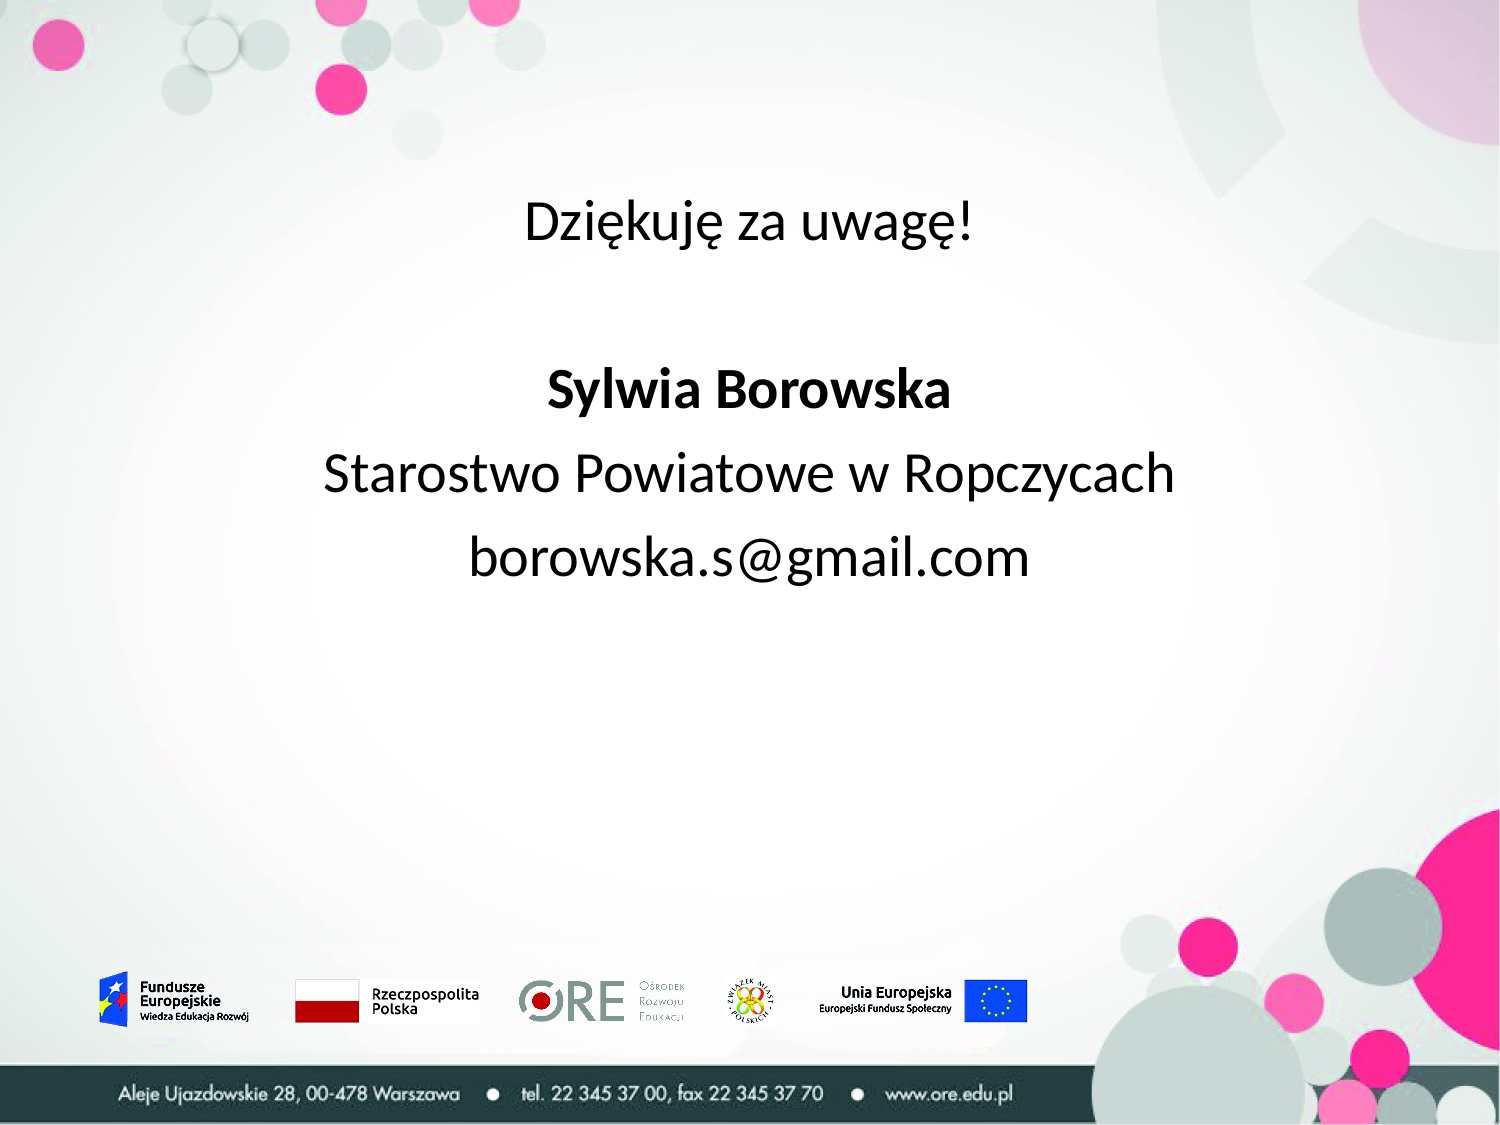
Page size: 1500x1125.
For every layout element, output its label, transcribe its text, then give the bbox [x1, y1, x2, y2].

picture [0, 1014, 1500, 1125]
picture [0, 0, 1500, 183]
list Dziękuję za uwagę! Sylwia Borowska Starostwo Powiatowe w Ropczycach borowska.s@gmail.com [0, 183, 1500, 1014]
